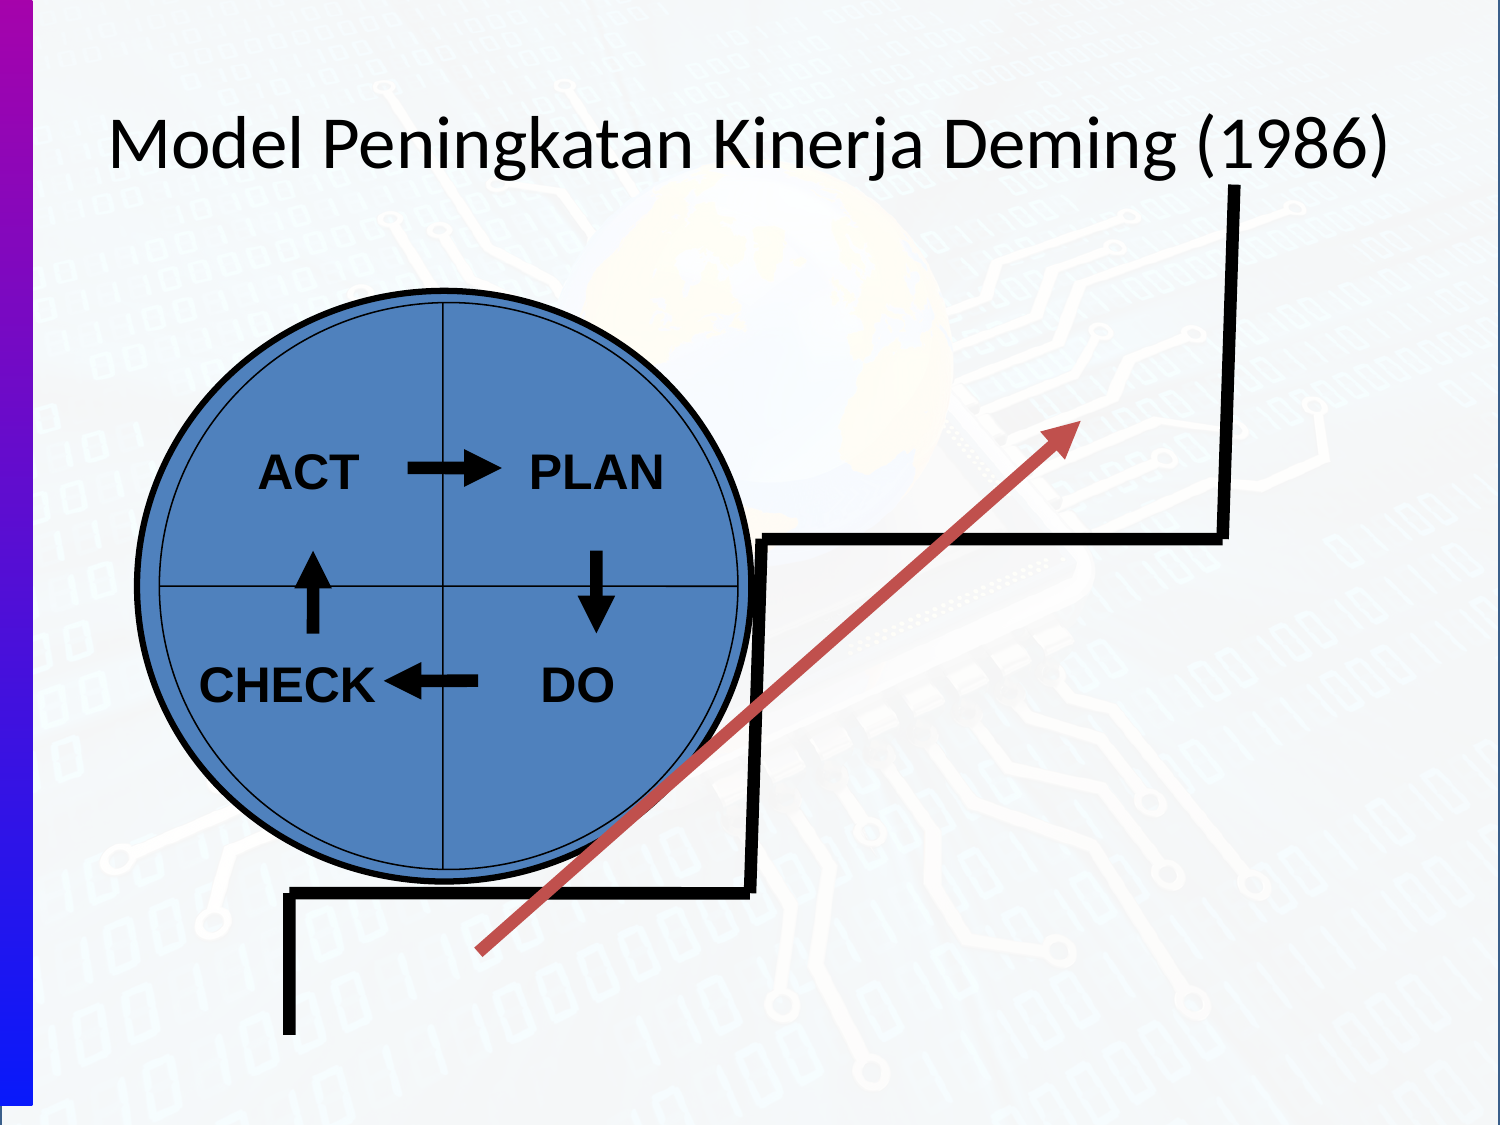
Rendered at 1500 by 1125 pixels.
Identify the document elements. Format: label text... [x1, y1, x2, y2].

text_box DO [525, 645, 631, 720]
text_box CHECK [183, 645, 391, 720]
text_box [159, 302, 442, 586]
text_box [306, 550, 320, 634]
title Model Peningkatan Kinerja Deming (1986) [75, 45, 1425, 233]
text_box PLAN [514, 432, 680, 507]
text_box [443, 302, 738, 586]
text_box [443, 587, 738, 870]
text_box [193, 681, 442, 870]
text_box [137, 290, 752, 882]
text_box ACT [242, 432, 375, 507]
text_box [407, 461, 502, 475]
text_box [159, 587, 442, 699]
text_box [478, 420, 1081, 953]
text_box [383, 674, 479, 687]
text_box [590, 550, 603, 634]
